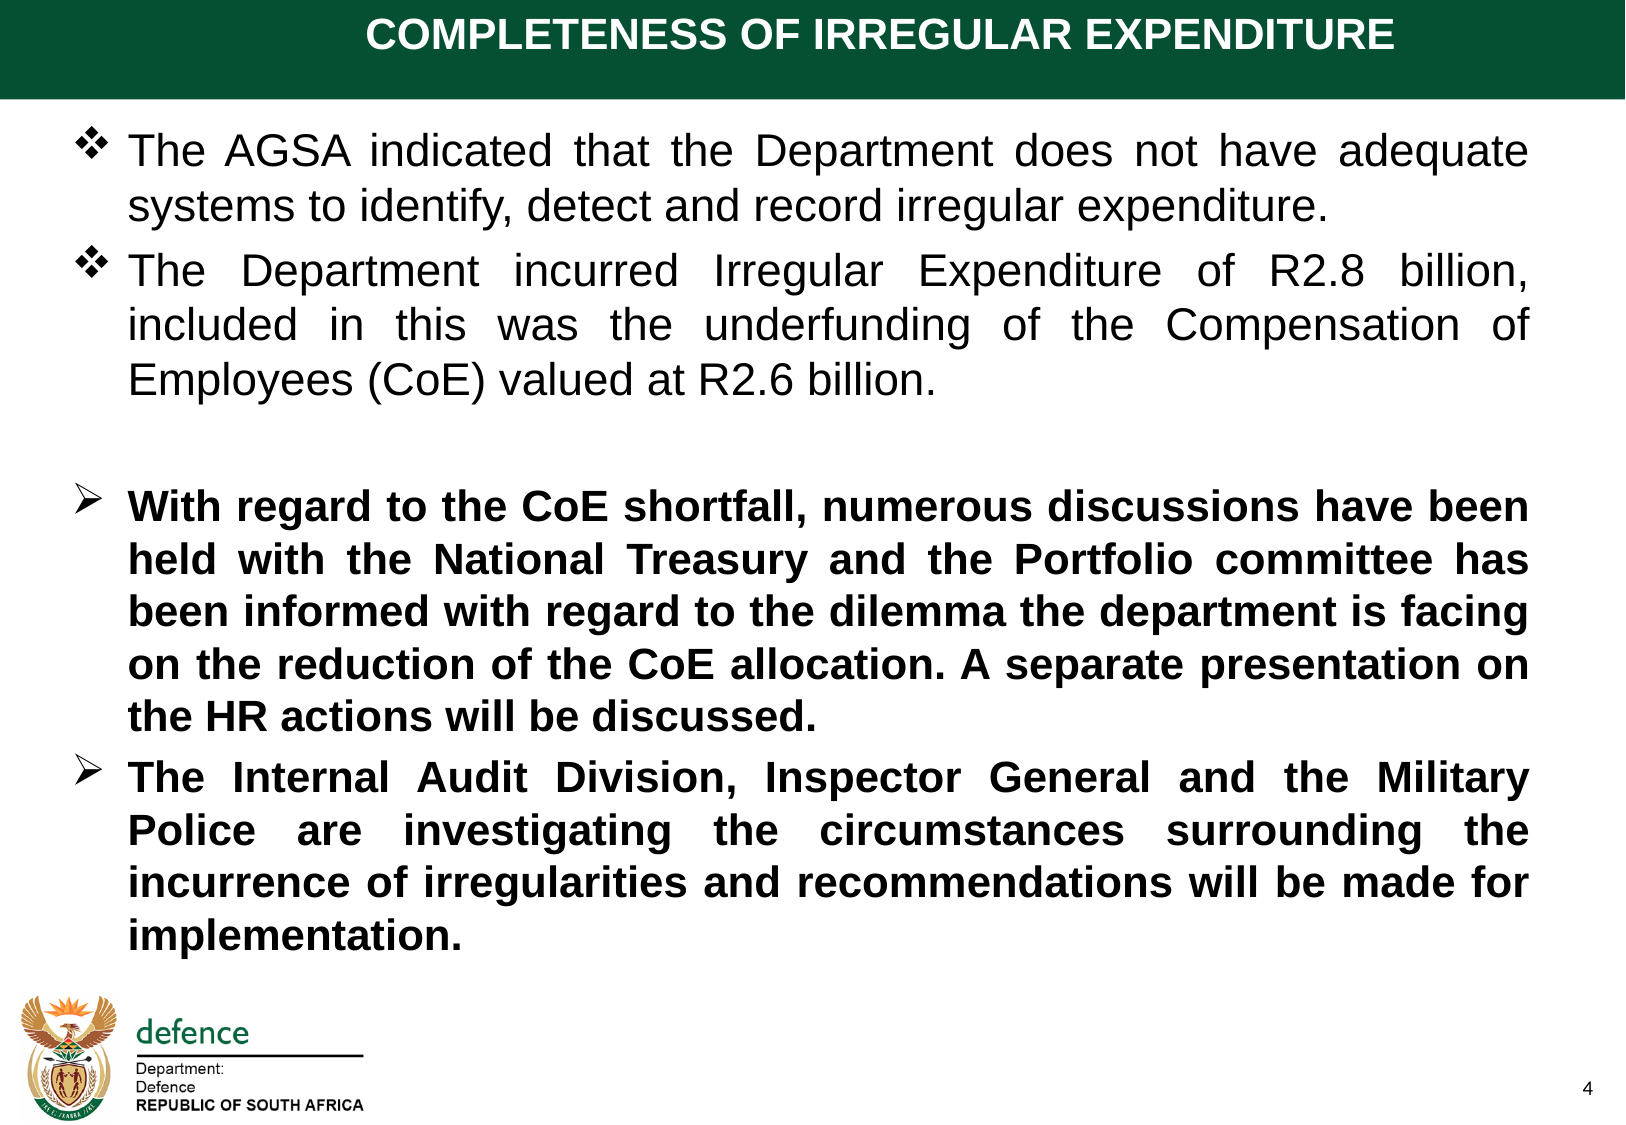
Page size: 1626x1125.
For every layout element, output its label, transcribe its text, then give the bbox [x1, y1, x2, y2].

slide_number 4 [1426, 1062, 1609, 1113]
picture [0, 992, 384, 1123]
title COMPLETENESS OF IRREGULAR EXPENDITURE [83, 0, 1604, 126]
list The AGSA indicated that the Department does not have adequate systems to identify, detect and record irregular expenditure. The Department incurred Irregular Expenditure of R2.8 billion, included in this was the underfunding of the Compensation of Employees (CoE) valued at R2.6 billion. With regard to the CoE shortfall, numerous discussions have been held with the National Treasury and the Portfolio committee has been informed with regard to the dilemma the department is facing on the reduction of the CoE allocation. A separate presentation on the HR actions will be discussed. The Internal Audit Division, Inspector General and the Military Police are investigating the circumstances surrounding the incurrence of irregularities and recommendations will be made for implementation. [56, 113, 1546, 1024]
